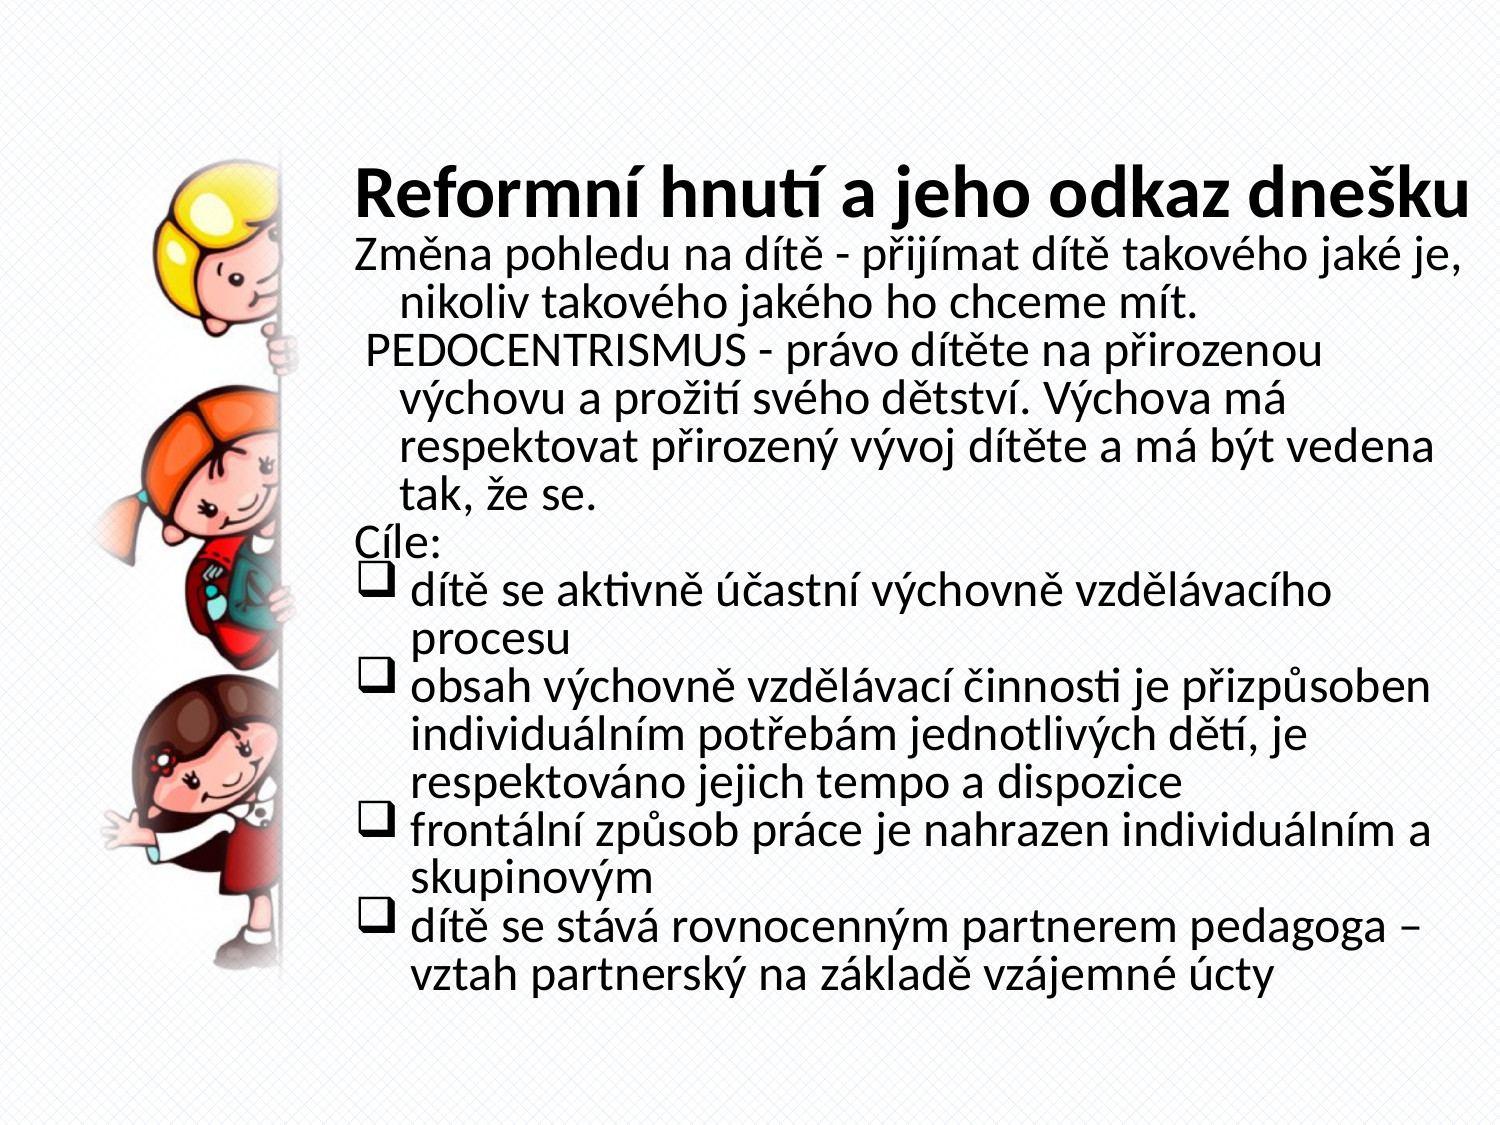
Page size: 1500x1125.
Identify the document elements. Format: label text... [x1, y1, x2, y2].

picture [81, 128, 314, 1002]
text_box Reformní hnutí a jeho odkaz dnešku Změna pohledu na dítě - přijímat dítě takového jaké je, nikoliv takového jakého ho chceme mít. PEDOCENTRISMUS - právo dítěte na přirozenou výchovu a prožití svého dětství. Výchova má respektovat přirozený vývoj dítěte a má být vedena tak, že se. Cíle: dítě se aktivně účastní výchovně vzdělávacího procesu obsah výchovně vzdělávací činnosti je přizpůsoben individuálním potřebám jednotlivých dětí, je respektováno jejich tempo a dispozice frontální způsob práce je nahrazen individuálním a skupinovým dítě se stává rovnocenným partnerem pedagoga – vztah partnerský na základě vzájemné úcty [339, 89, 1500, 1125]
